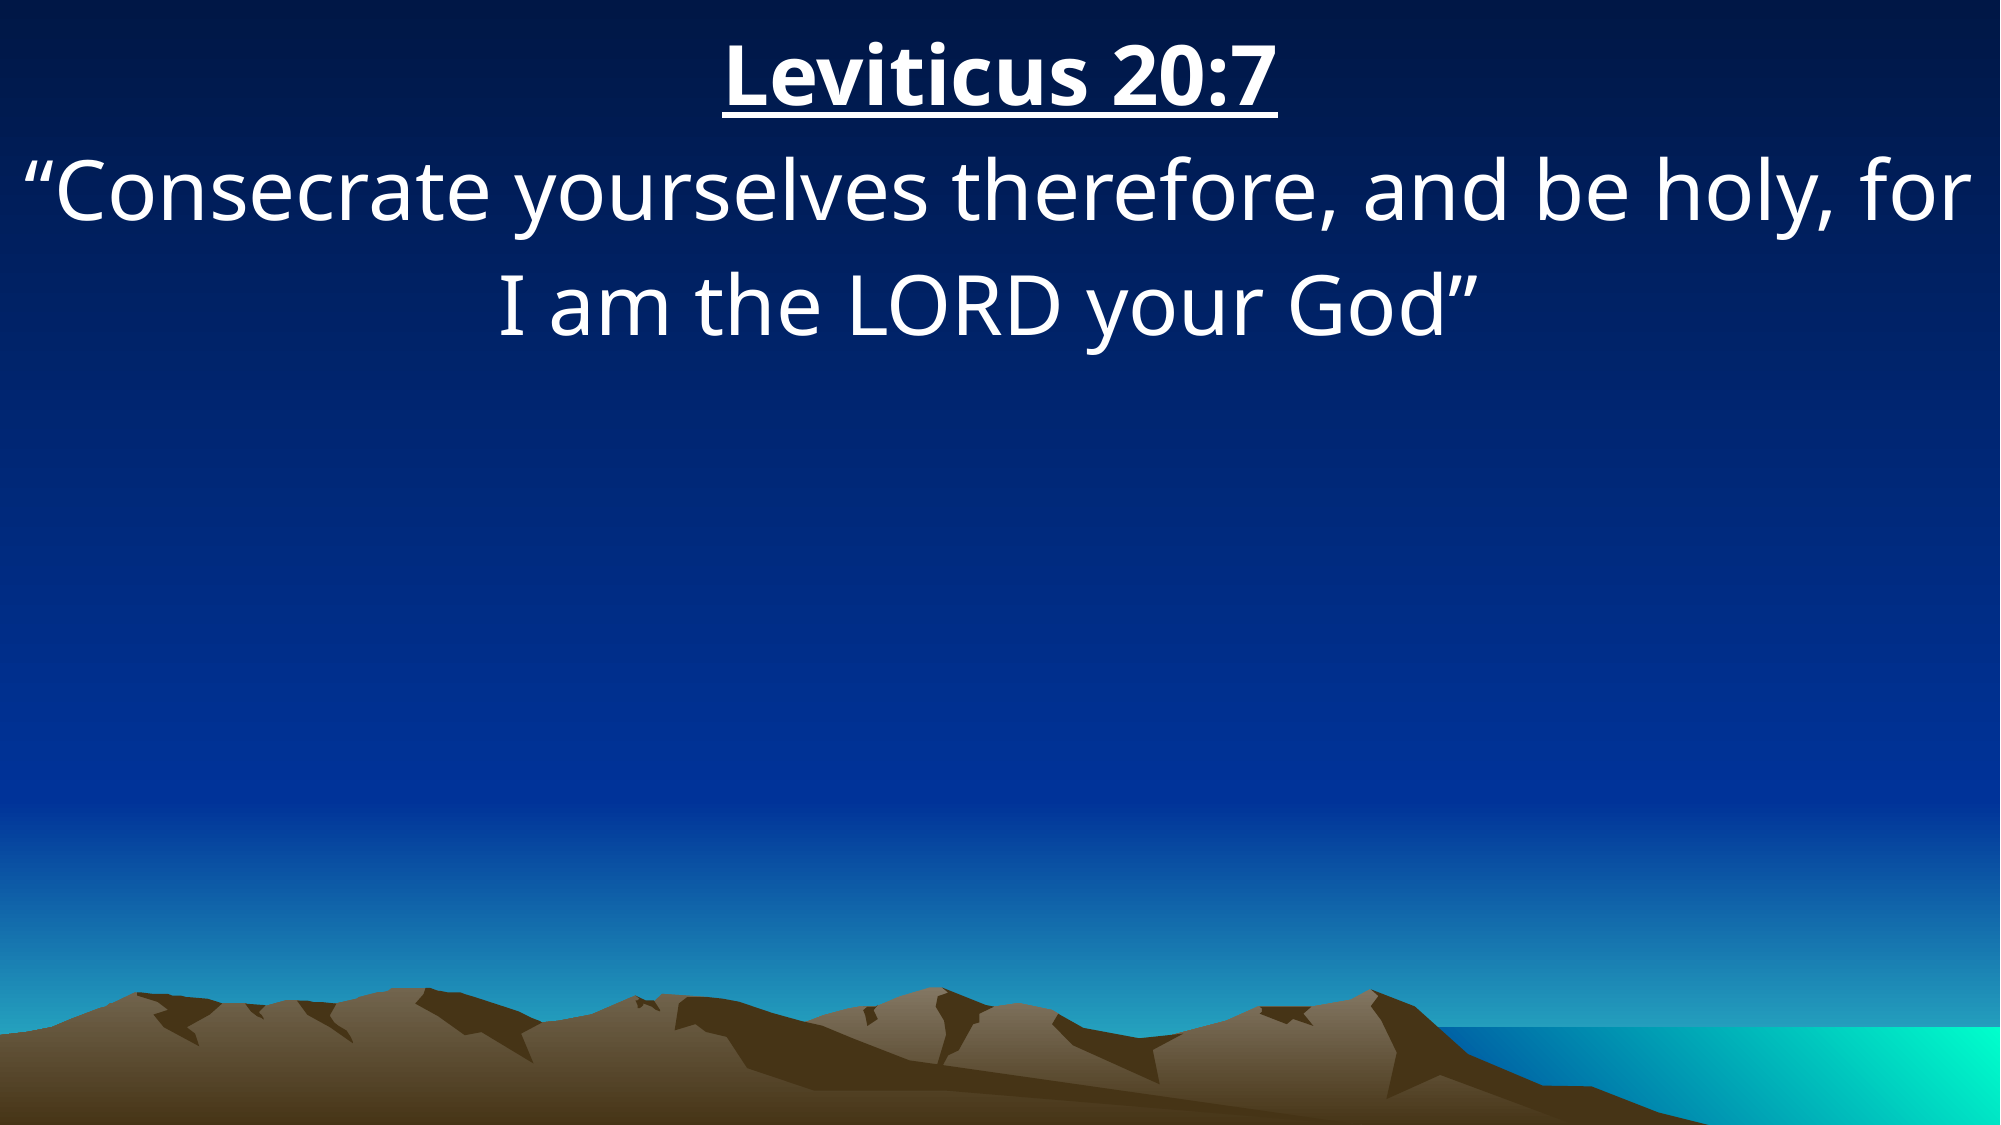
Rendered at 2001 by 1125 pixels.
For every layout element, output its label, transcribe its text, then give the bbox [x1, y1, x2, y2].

text_box Leviticus 20:7 “Consecrate yourselves therefore, and be holy, for I am the LORD your God” [0, 0, 2000, 900]
